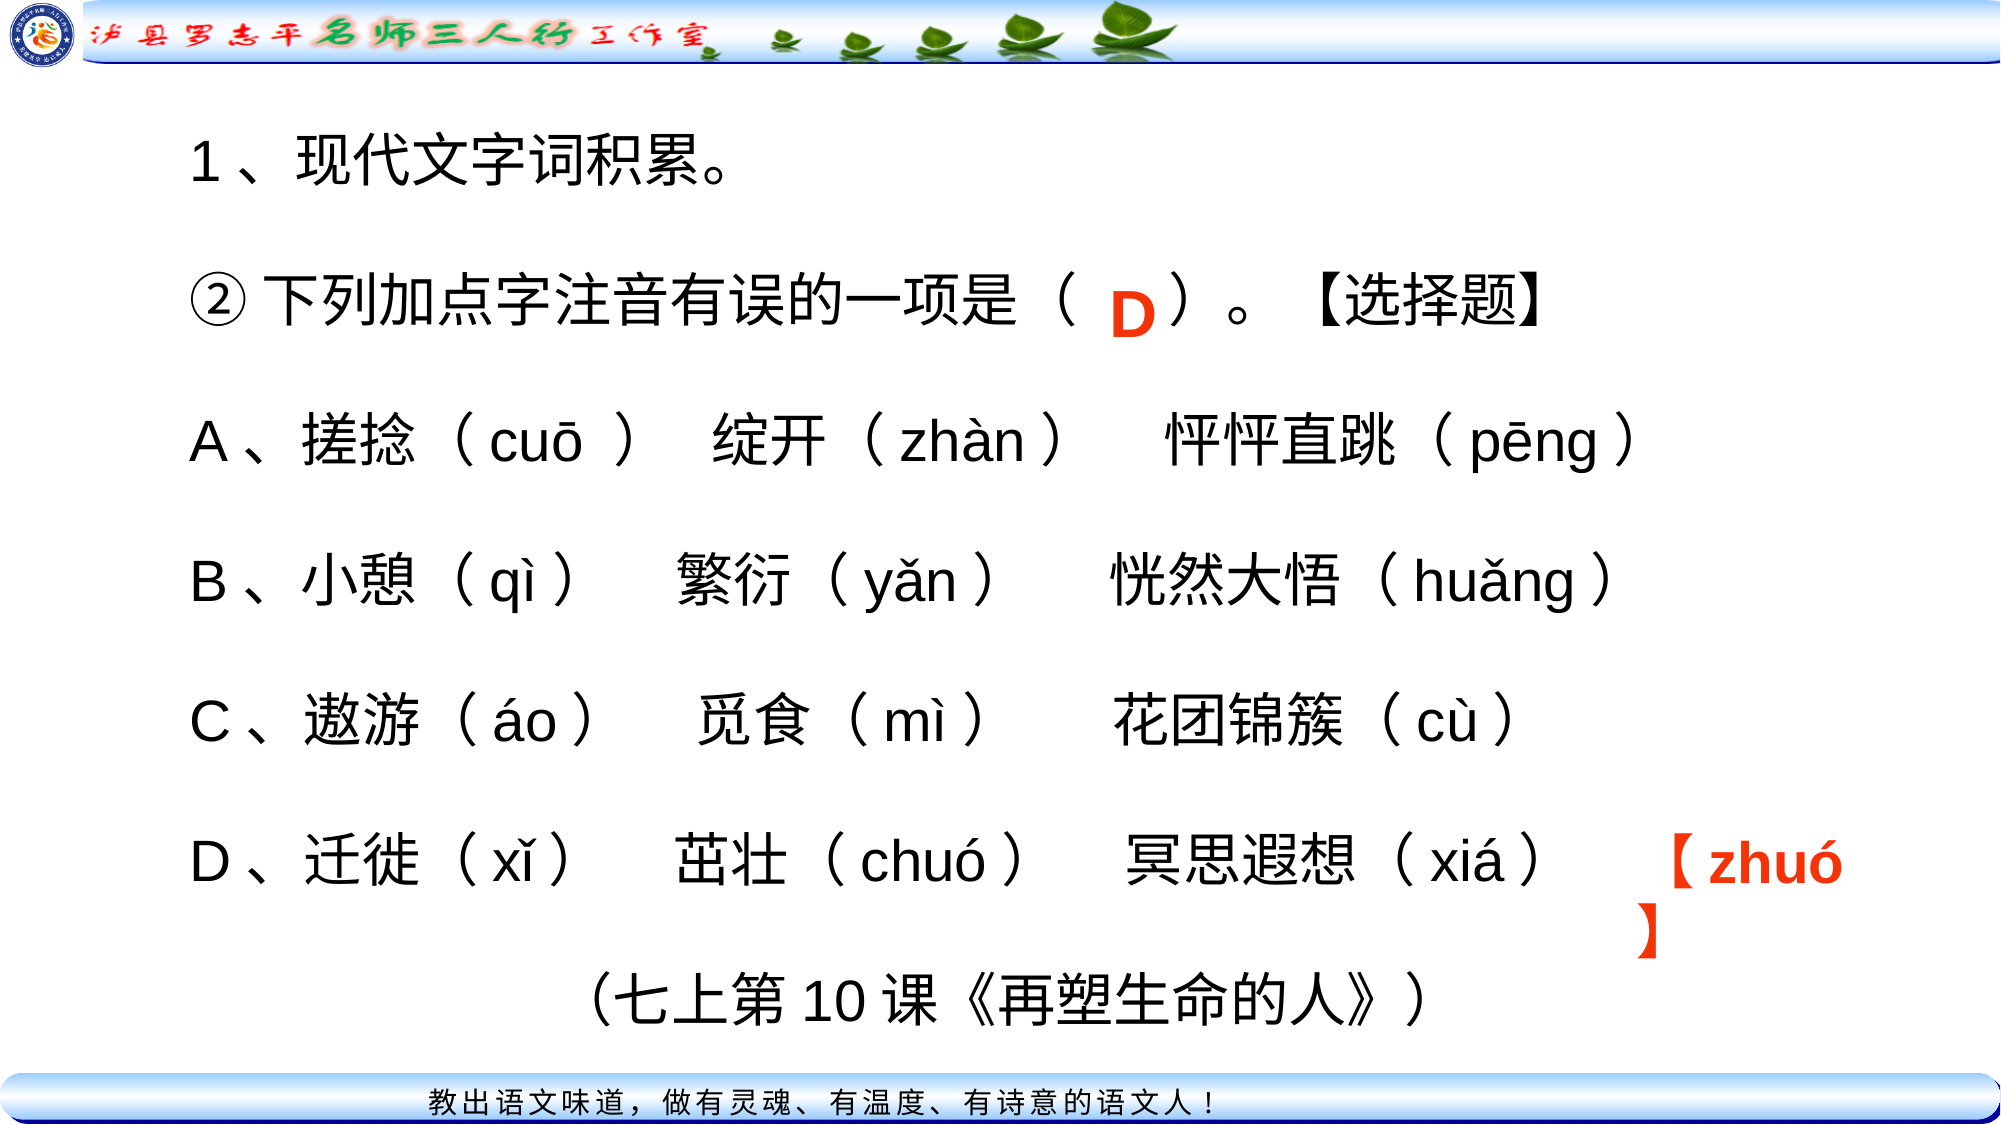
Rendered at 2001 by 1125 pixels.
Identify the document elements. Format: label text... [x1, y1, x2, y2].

picture [83, 0, 2001, 64]
text_box 1、现代文字词积累。 ②下列加点字注音有误的一项是（ ）。【选择题】 A、搓捻（cuō ） 绽开（zhàn） 怦怦直跳（pēng） B、小憩（qì） 繁衍（yǎn） 恍然大悟（huǎng） C、遨游（áo） 觅食（mì） 花团锦簇（cù） D、迁徙（xǐ） 茁壮（chuó） 冥思遐想（xiá） （七上第10课《再塑生命的人》） [174, 115, 1797, 1097]
text_box D [1094, 263, 1214, 359]
text_box 【zhuó】 [1621, 817, 1908, 973]
picture [9, 2, 75, 68]
